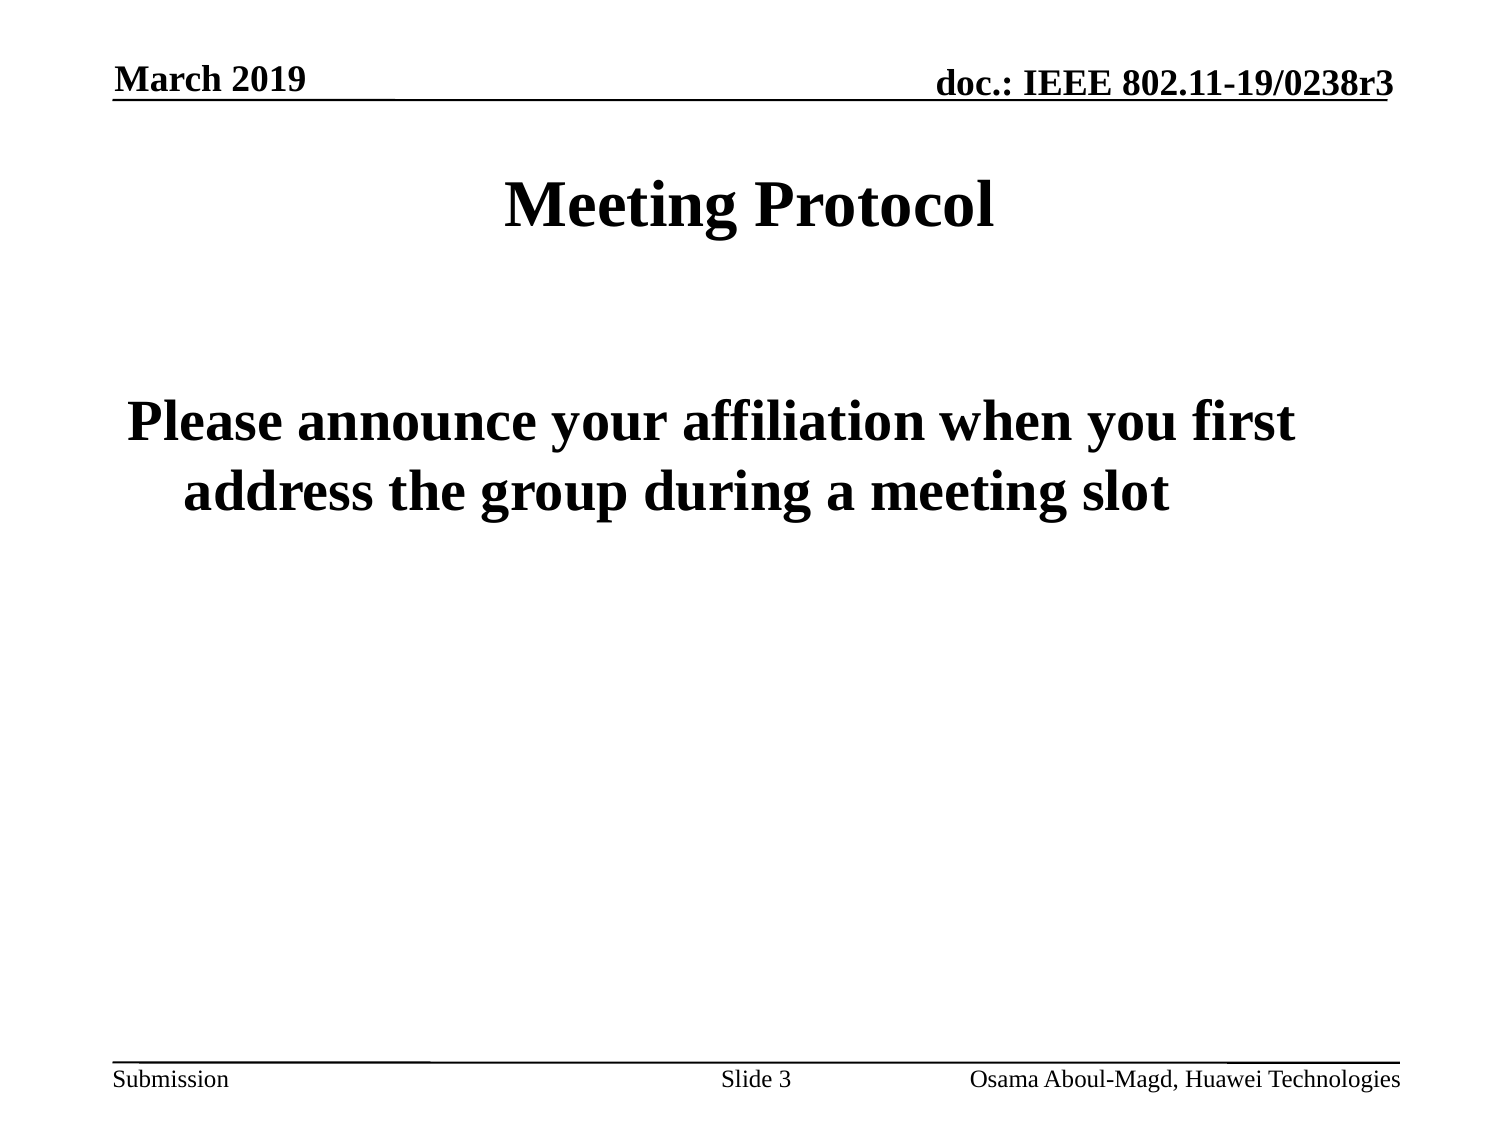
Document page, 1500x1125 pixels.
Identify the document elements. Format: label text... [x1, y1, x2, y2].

footer Osama Aboul-Magd, Huawei Technologies [878, 1061, 1402, 1093]
list Please announce your affiliation when you first address the group during a meeting slot [112, 374, 1388, 513]
title Meeting Protocol [112, 112, 1388, 288]
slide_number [114, 54, 423, 100]
slide_number Slide 3 [712, 1061, 800, 1123]
